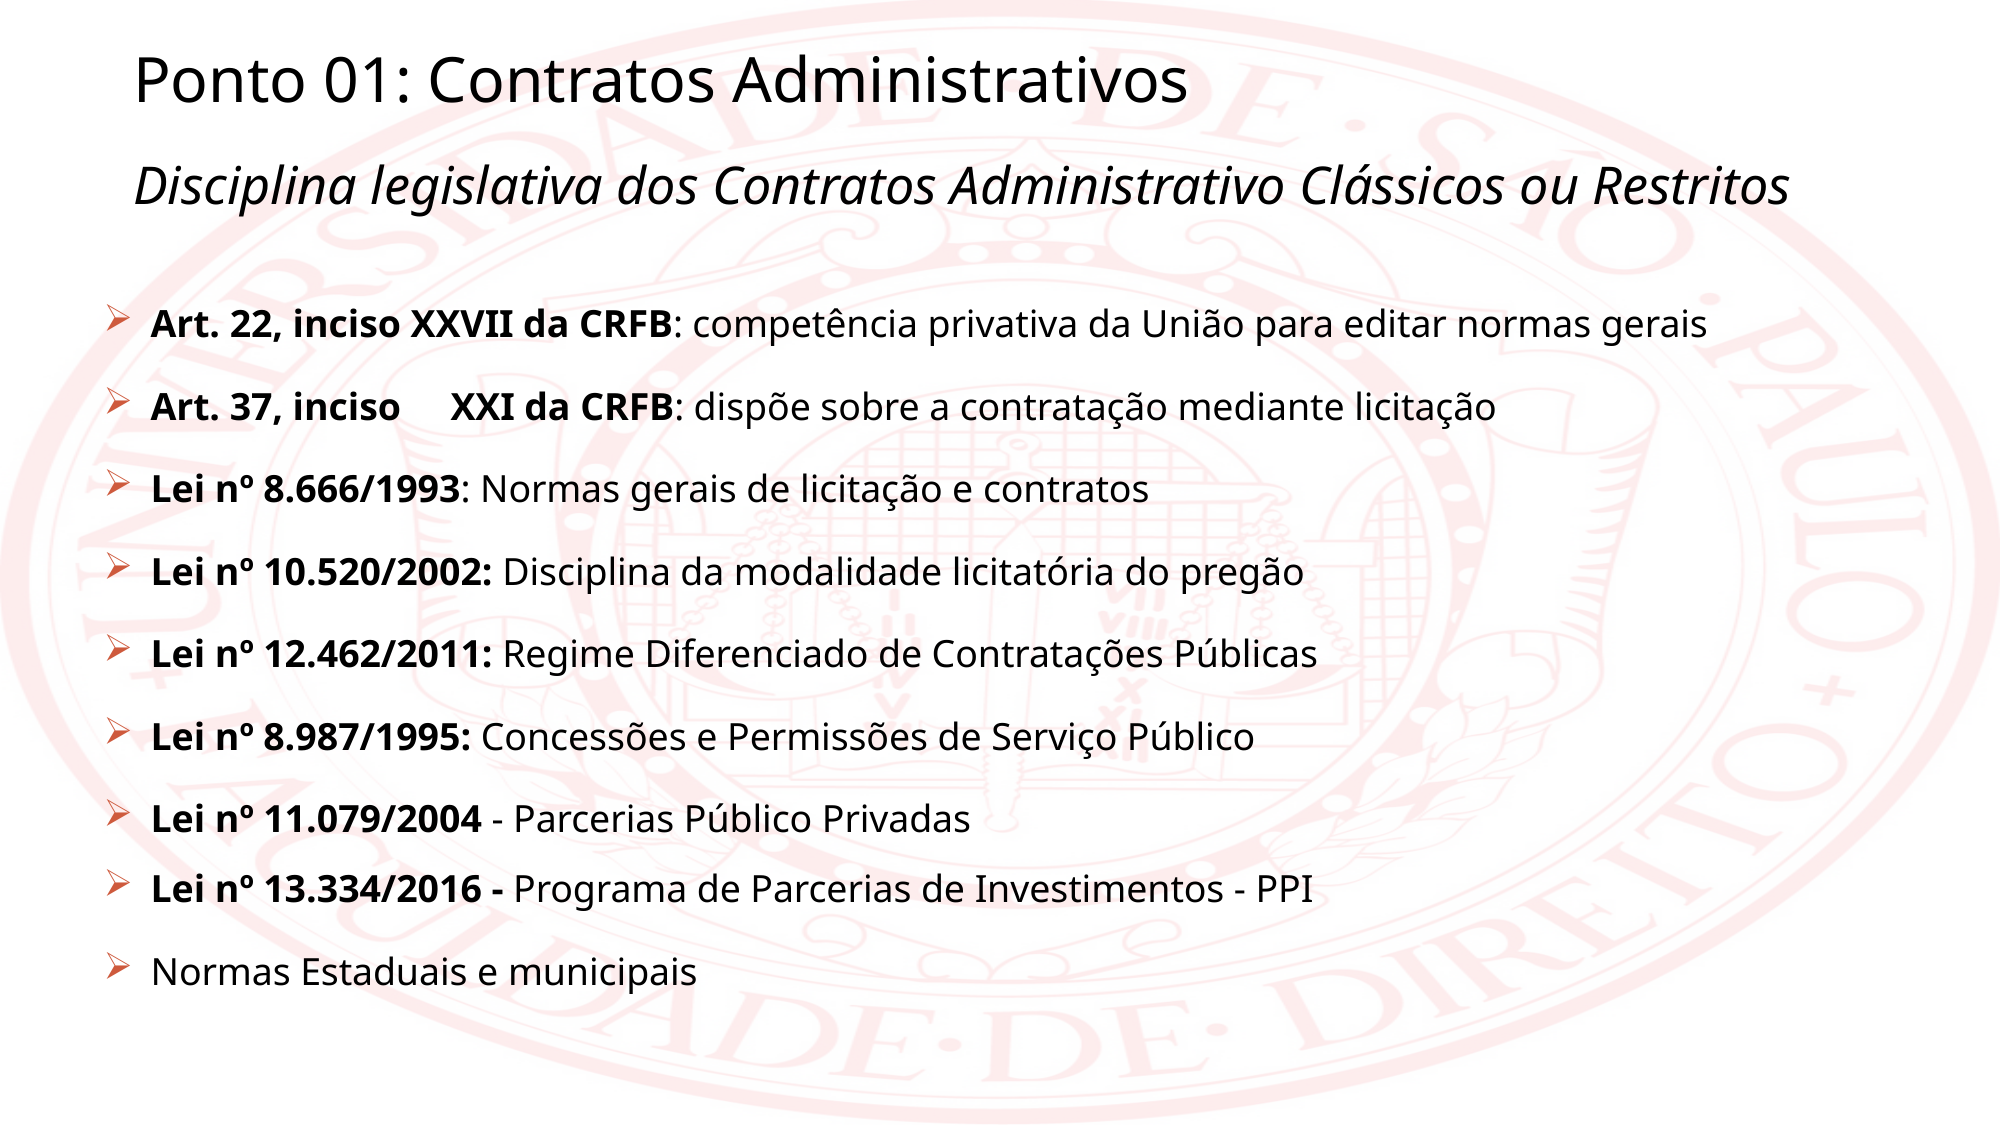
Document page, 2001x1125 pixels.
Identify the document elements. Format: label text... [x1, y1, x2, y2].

text_box Ponto 01: Contratos Administrativos Disciplina legislativa dos Contratos Administrativo Clássicos ou Restritos [118, 32, 1882, 222]
text_box Art. 22, inciso XXVII da CRFB: competência privativa da União para editar normas gerais Art. 37, inciso XXI da CRFB: dispõe sobre a contratação mediante licitação Lei nº 8.666/1993: Normas gerais de licitação e contratos Lei nº 10.520/2002: Disciplina da modalidade licitatória do pregão Lei nº 12.462/2011: Regime Diferenciado de Contratações Públicas Lei nº 8.987/1995: Concessões e Permissões de Serviço Público Lei nº 11.079/2004 - Parcerias Público Privadas Lei nº 13.334/2016 - Programa de Parcerias de Investimentos - PPI Normas Estaduais e municipais [86, 293, 1914, 1001]
